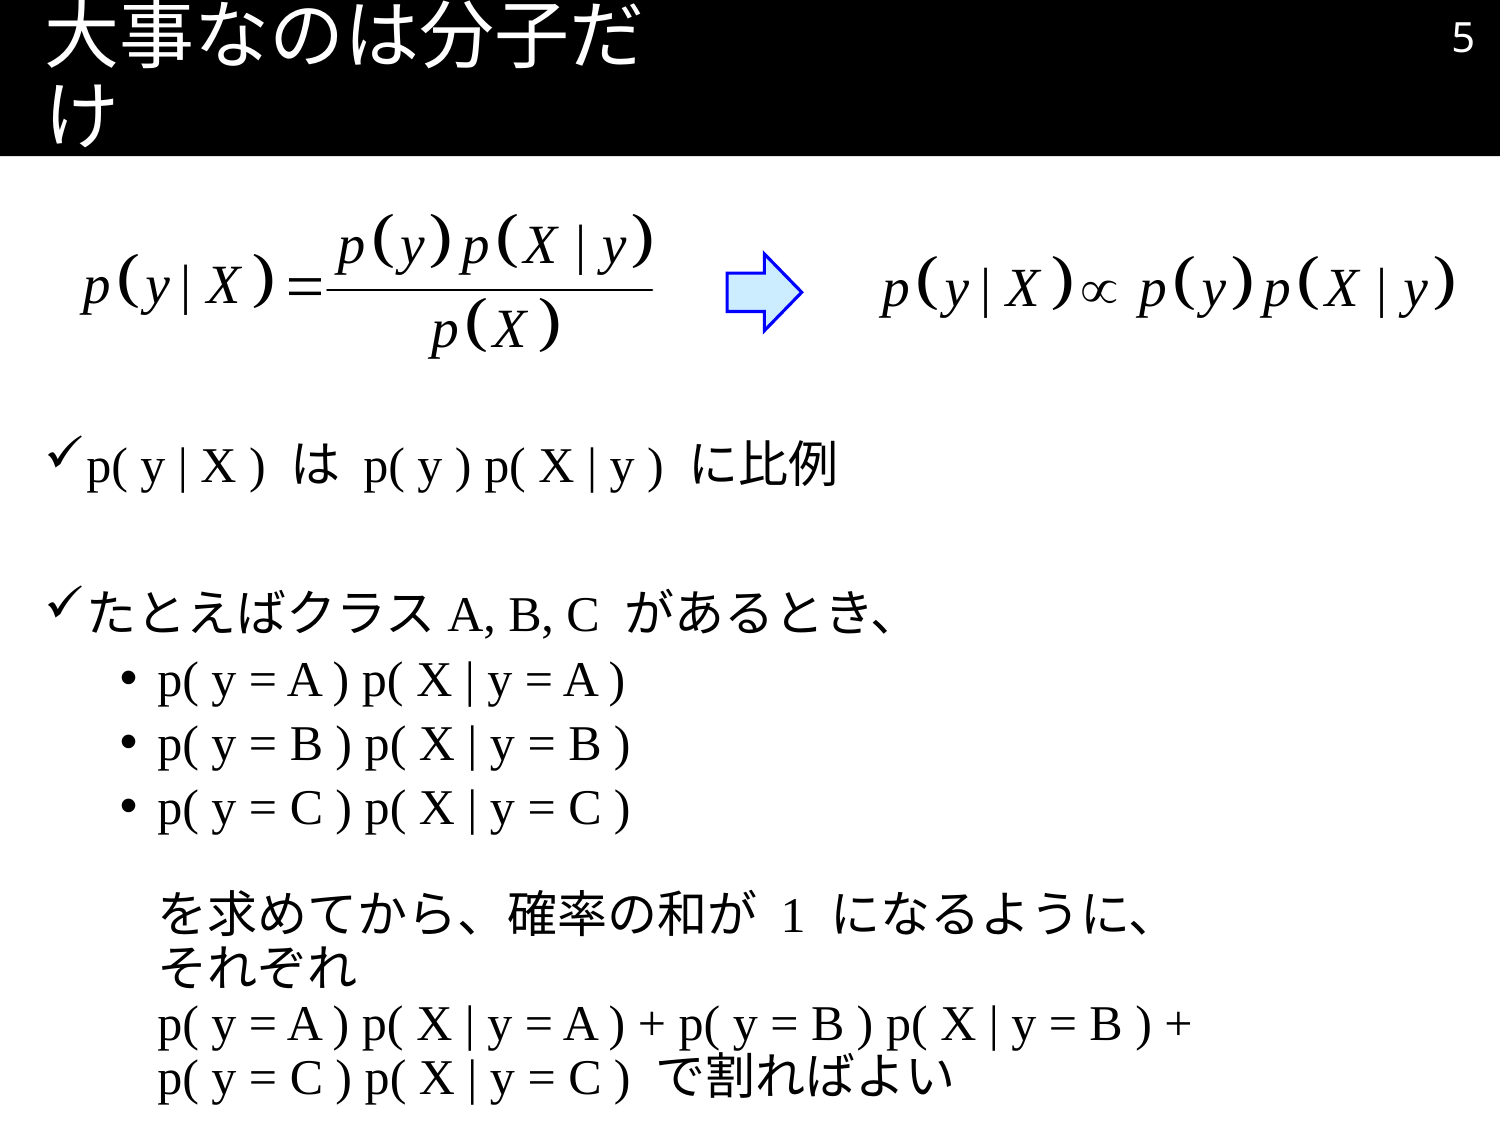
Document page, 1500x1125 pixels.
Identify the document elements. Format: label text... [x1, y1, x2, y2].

text_box [726, 252, 803, 332]
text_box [866, 246, 1462, 339]
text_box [67, 206, 663, 378]
title 大事なのは分子だけ [29, 30, 676, 128]
list p( y | X ) は p( y ) p( X | y ) に比例 たとえばクラスA, B, C があるとき、 p( y = A ) p( X | y = A ) p( y = B ) p( X | y = B ) p( y = C ) p( X | y = C ) を求めてから、確率の和が 1 になるように、それぞれ p( y = A ) p( X | y = A ) + p( y = B ) p( X | y = B ) + p( y = C ) p( X | y = C ) で割ればよい [29, 431, 1219, 1066]
slide_number 4 [1389, 6, 1491, 72]
